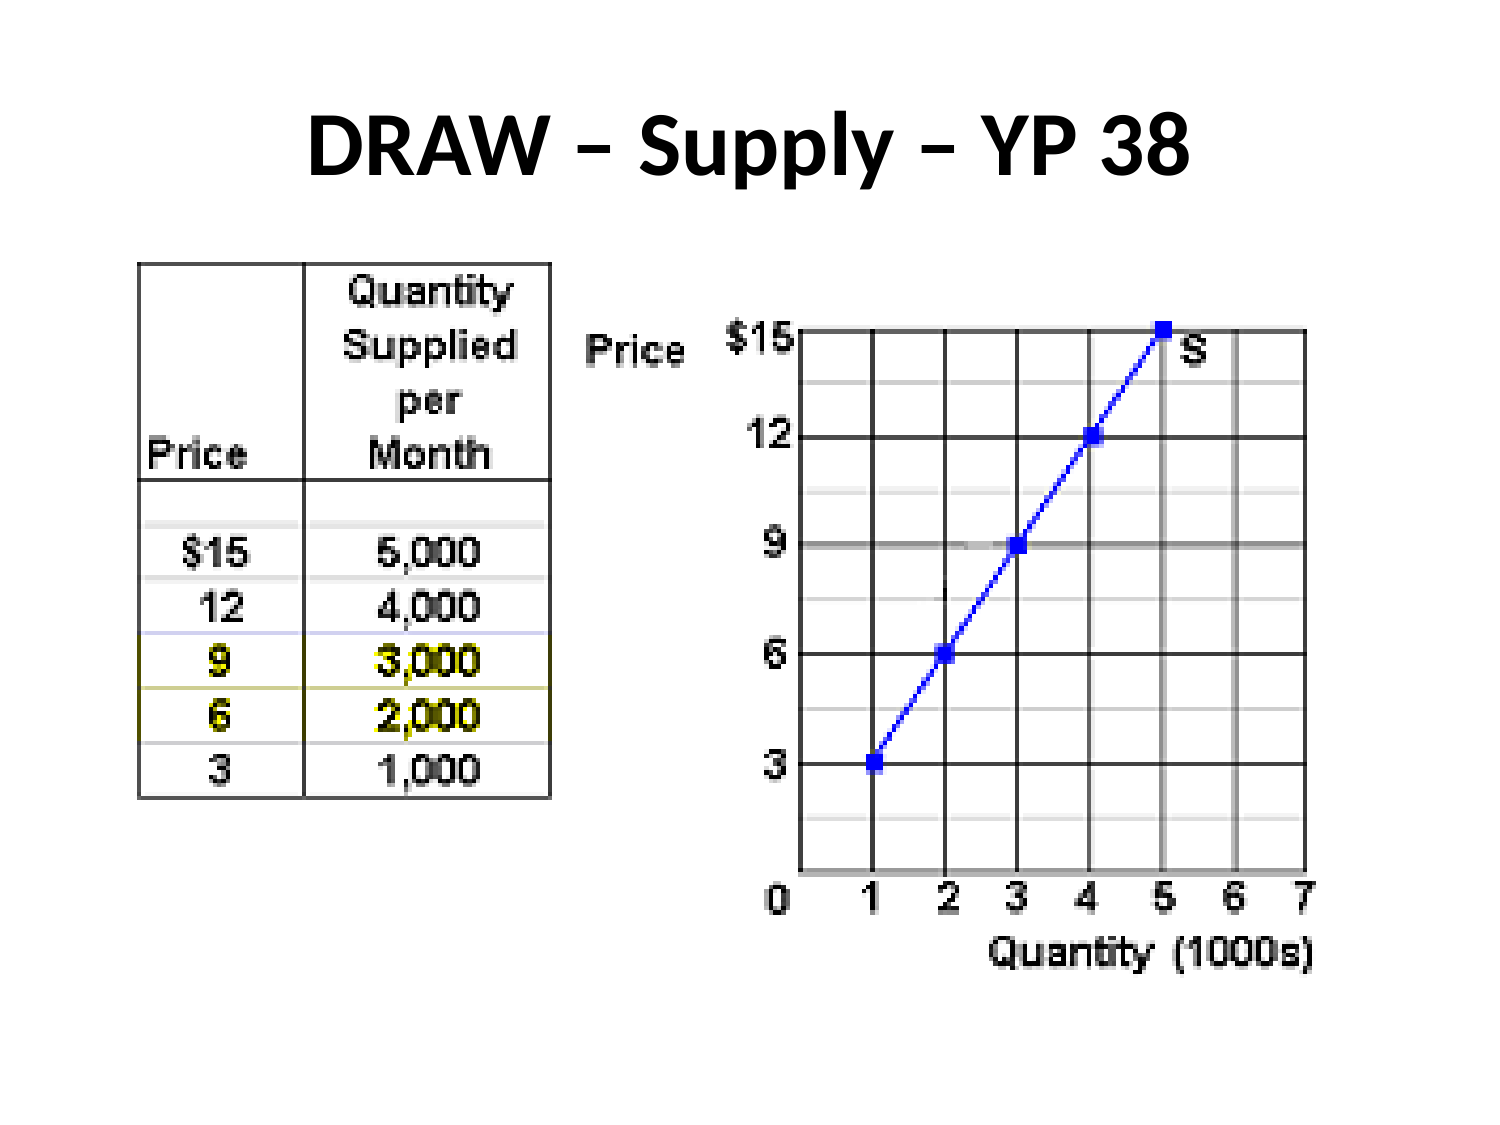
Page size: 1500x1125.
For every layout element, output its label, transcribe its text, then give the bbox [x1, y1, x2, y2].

picture [137, 262, 1363, 1018]
title DRAW – Supply – YP 38 [75, 45, 1425, 233]
